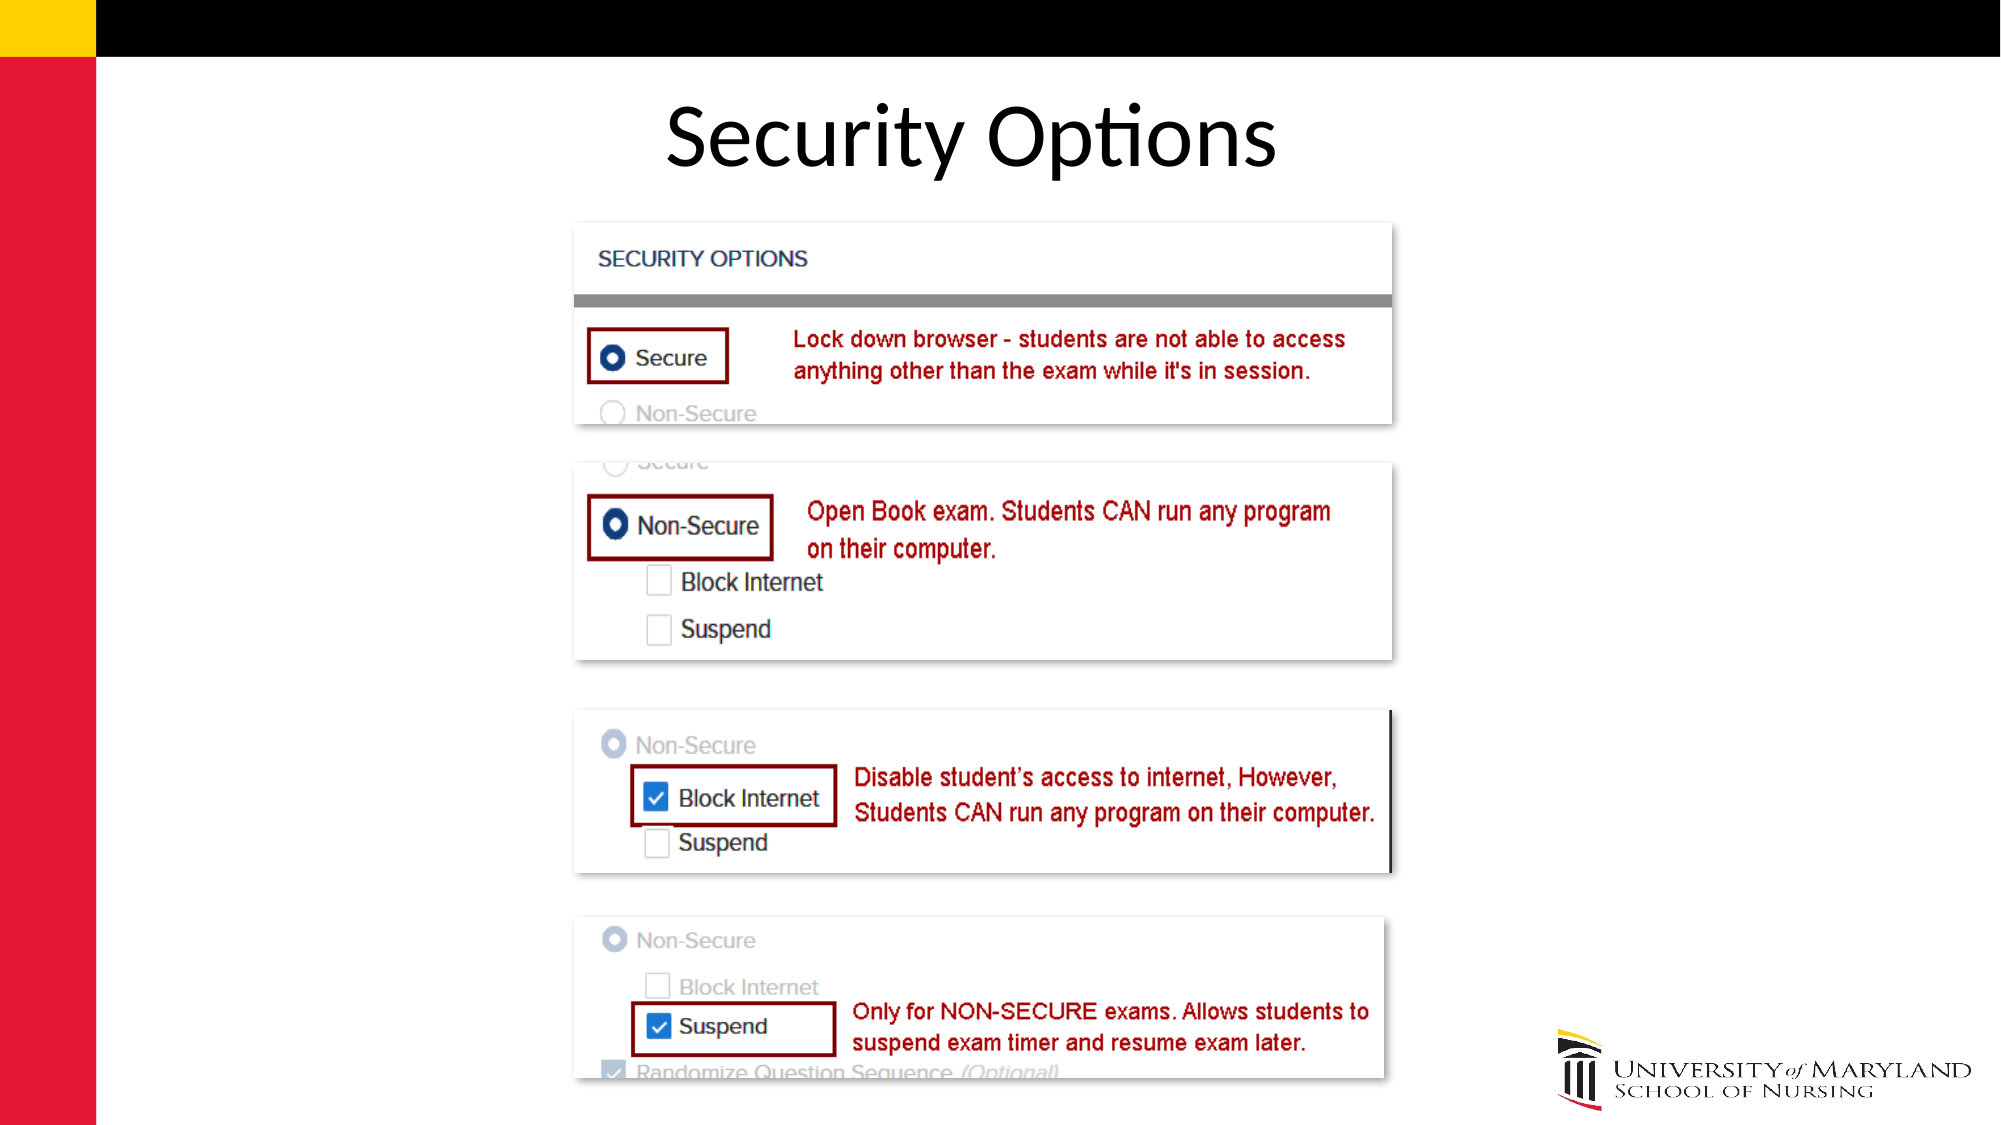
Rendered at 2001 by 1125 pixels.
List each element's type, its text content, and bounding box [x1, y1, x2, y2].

picture [0, 0, 2001, 1125]
title Security Options [270, 56, 1696, 204]
